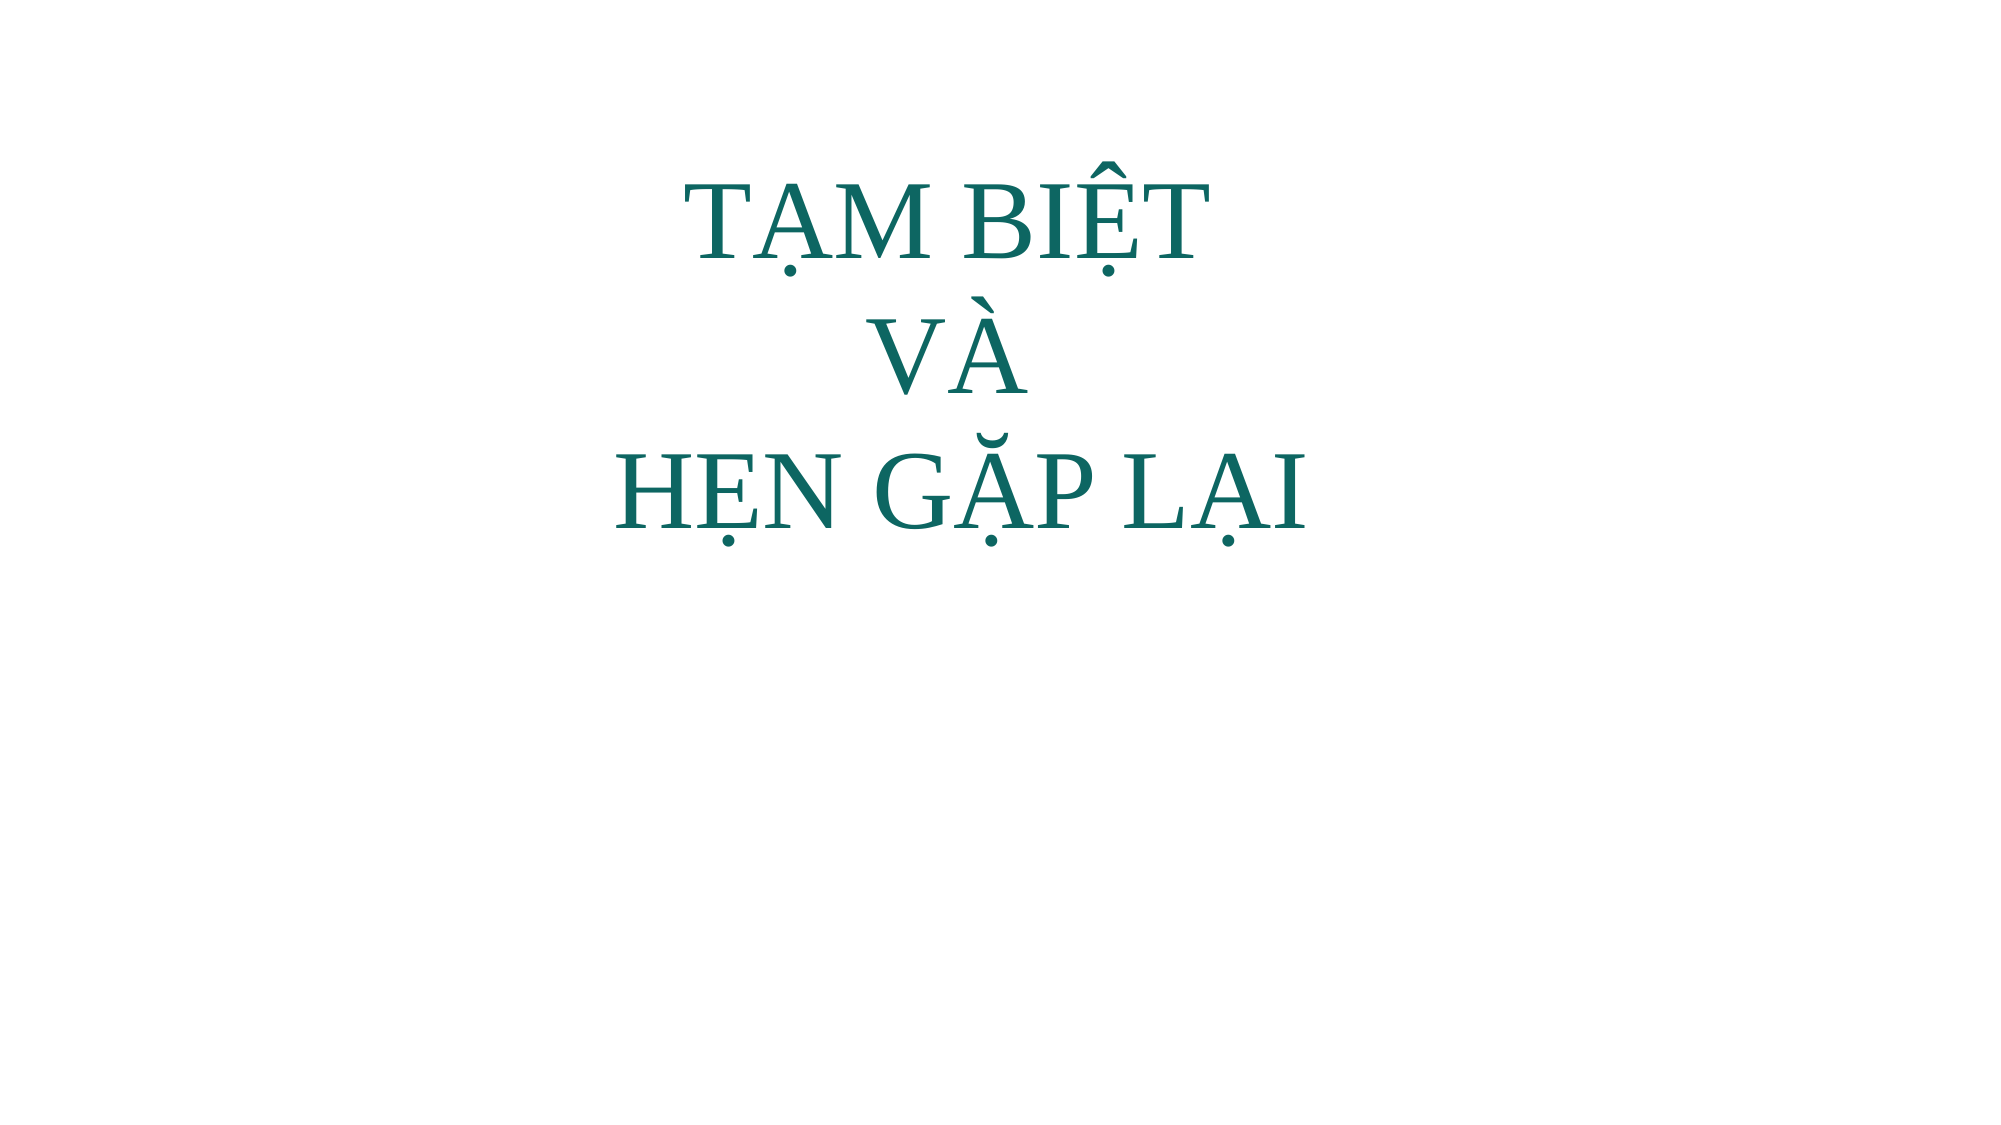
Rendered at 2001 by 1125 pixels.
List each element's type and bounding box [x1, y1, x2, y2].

text_box [290, 17, 1582, 697]
